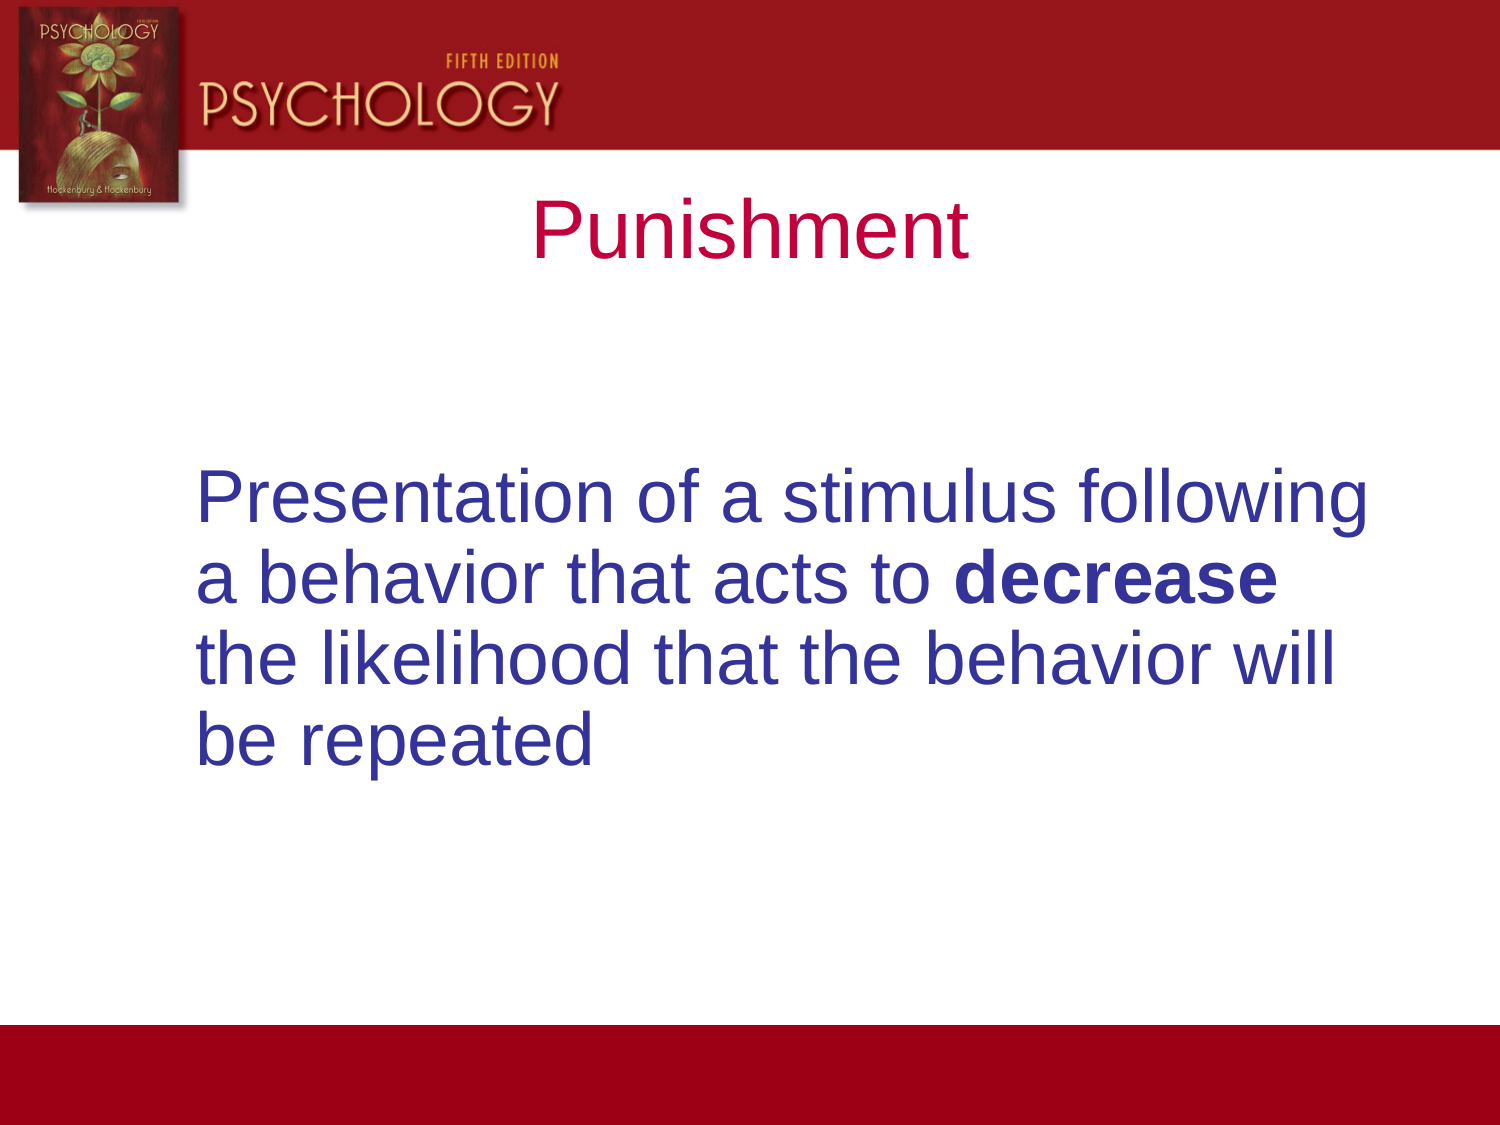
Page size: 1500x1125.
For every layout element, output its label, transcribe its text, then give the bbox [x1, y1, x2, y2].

title Punishment [112, 123, 1388, 328]
picture [0, 0, 1500, 217]
list Presentation of a stimulus following a behavior that acts to decrease the likelihood that the behavior will be repeated [124, 449, 1401, 1104]
